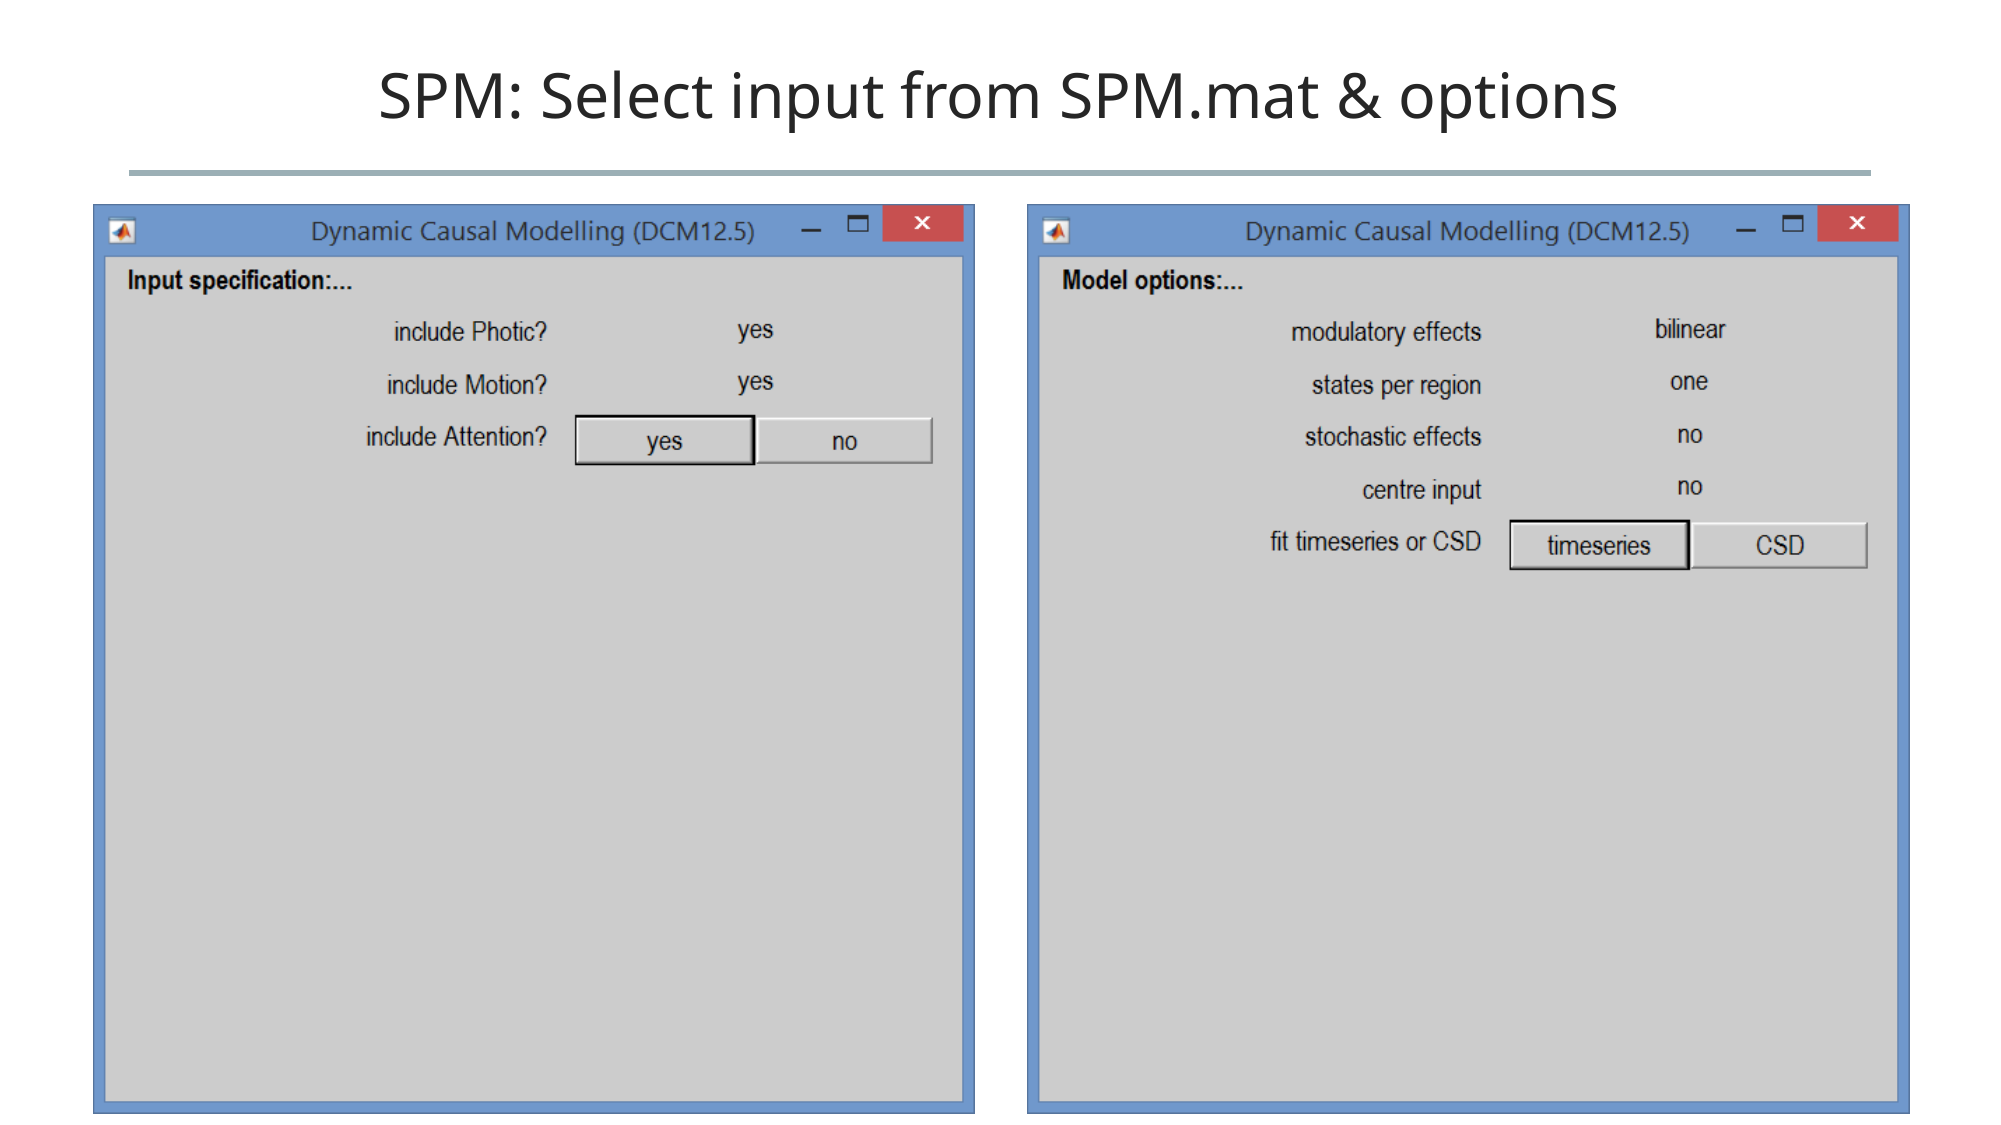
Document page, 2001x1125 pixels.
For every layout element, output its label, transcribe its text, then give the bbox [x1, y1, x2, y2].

picture [93, 204, 975, 1114]
title SPM: Select input from SPM.mat & options [126, 42, 1874, 156]
picture [1027, 204, 1910, 1114]
